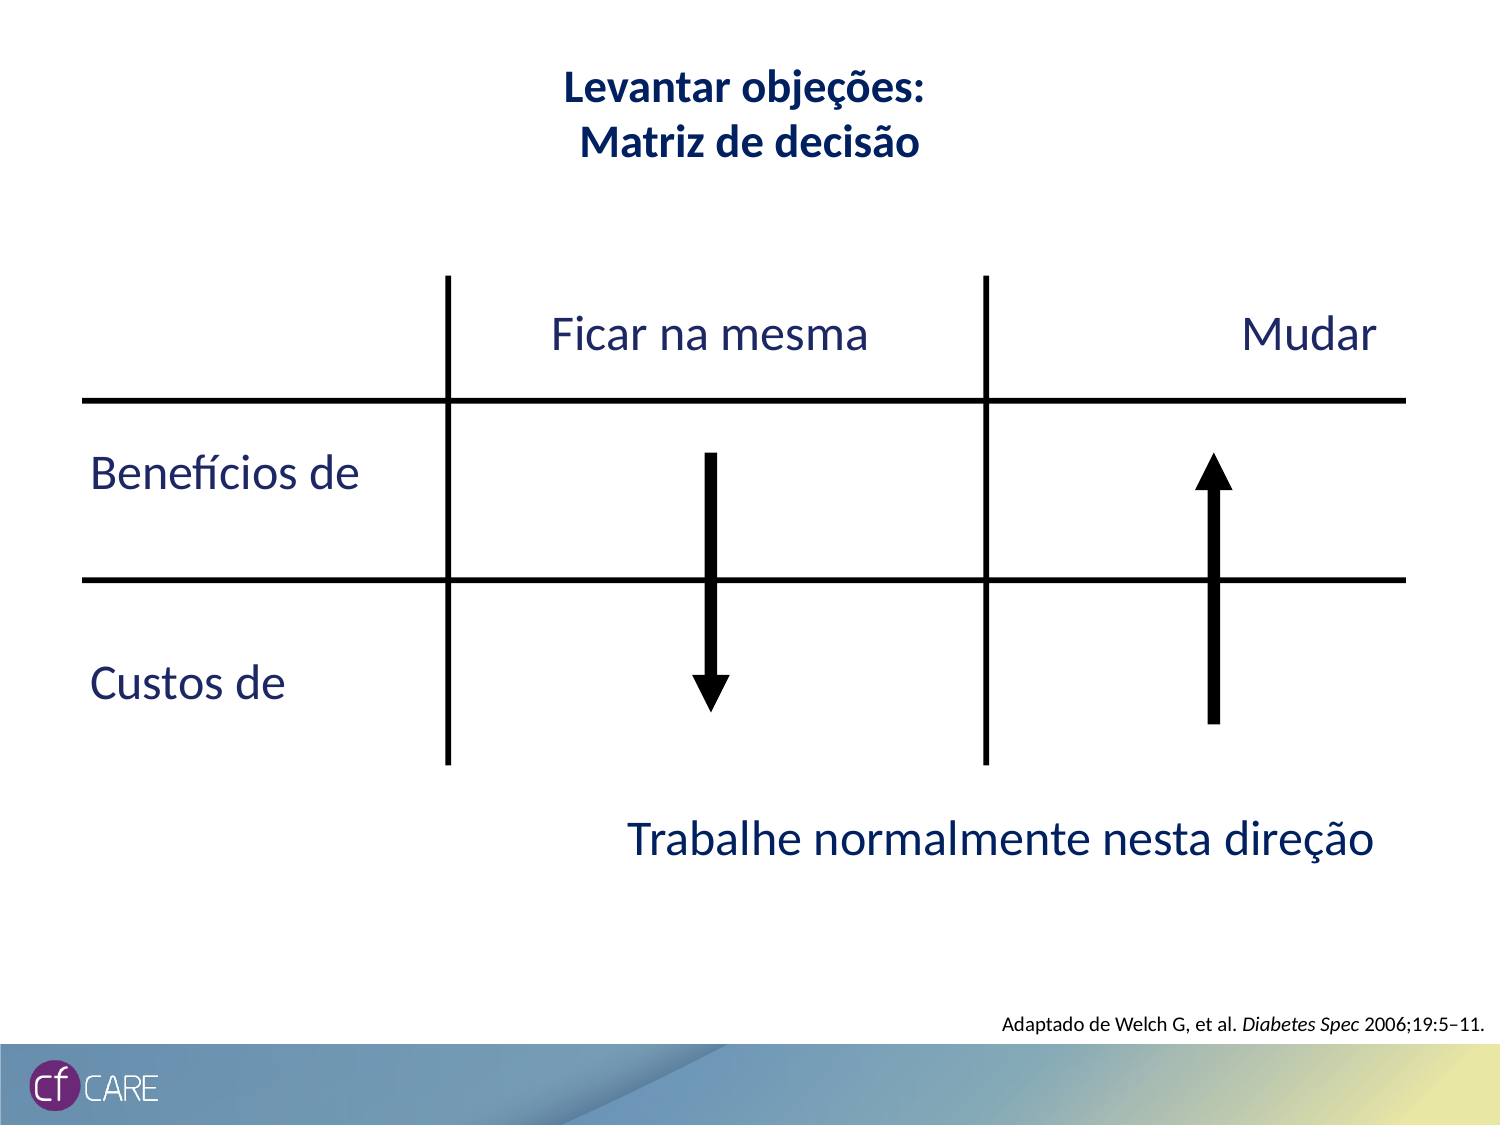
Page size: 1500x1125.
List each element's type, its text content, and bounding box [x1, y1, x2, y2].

list Ficar na mesma Mudar Benefícios de Custos de [75, 292, 1425, 1035]
text_box Trabalhe normalmente nesta direção [575, 798, 1427, 874]
text_box Adaptado de Welch G, et al. Diabetes Spec 2006;19:5–11. [801, 1003, 1500, 1043]
text_box [704, 452, 718, 713]
picture [0, 1044, 1500, 1125]
title Levantar objeções: Matriz de decisão [75, 47, 1425, 175]
text_box [1207, 452, 1221, 725]
